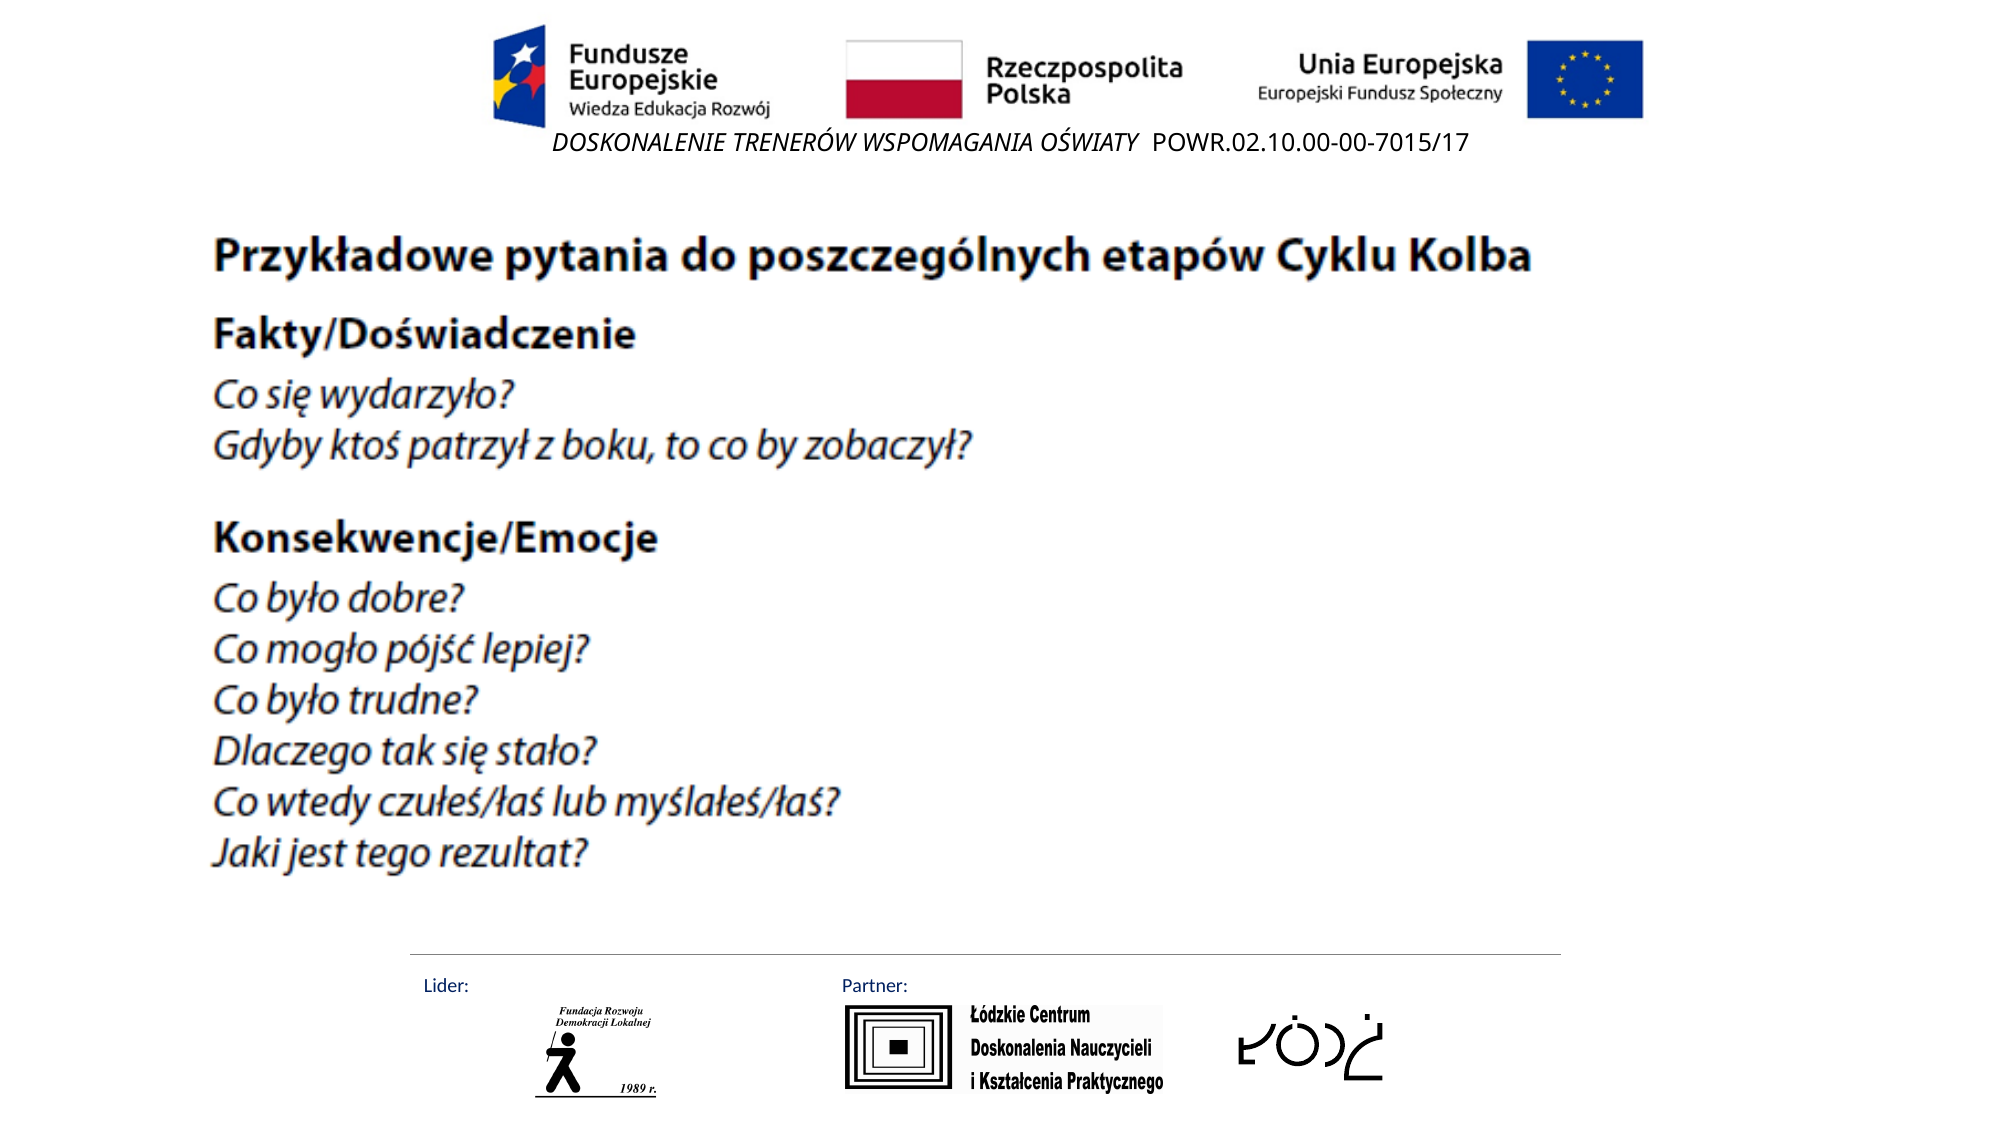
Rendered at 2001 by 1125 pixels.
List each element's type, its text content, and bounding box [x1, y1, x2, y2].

title DOSKONALENIE TRENERÓW WSPOMAGANIA OŚWIATY POWR.02.10.00-00-7015/17 [151, 0, 1871, 169]
picture [468, 0, 1669, 154]
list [200, 223, 1613, 894]
picture [384, 953, 1587, 1125]
